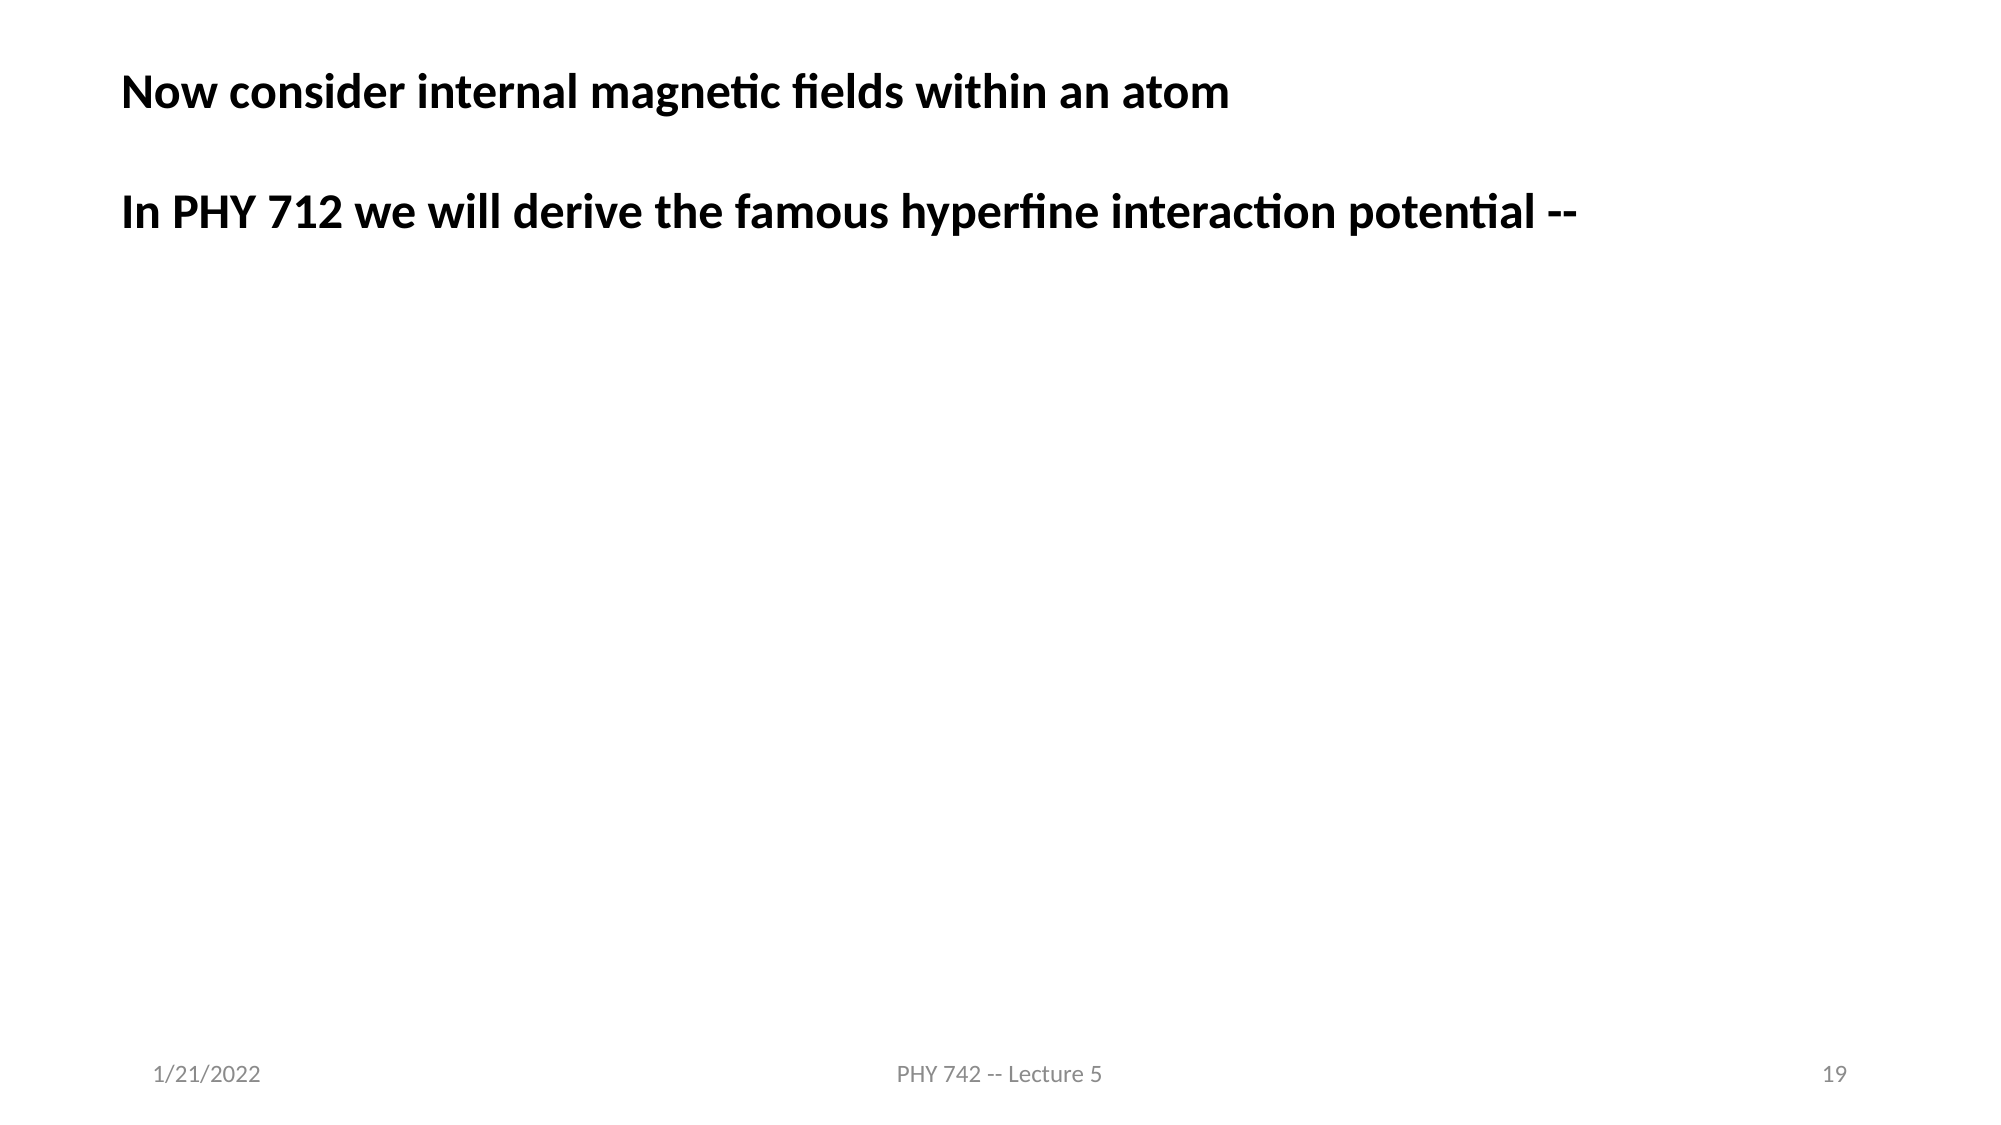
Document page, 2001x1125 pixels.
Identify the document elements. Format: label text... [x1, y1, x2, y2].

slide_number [137, 1042, 588, 1103]
slide_number 19 [1412, 1042, 1863, 1103]
footer PHY 742 -- Lecture 5 [662, 1042, 1338, 1103]
text_box Now consider internal magnetic fields within an atom In PHY 712 we will derive the famous hyperfine interaction potential -- [106, 51, 1742, 246]
